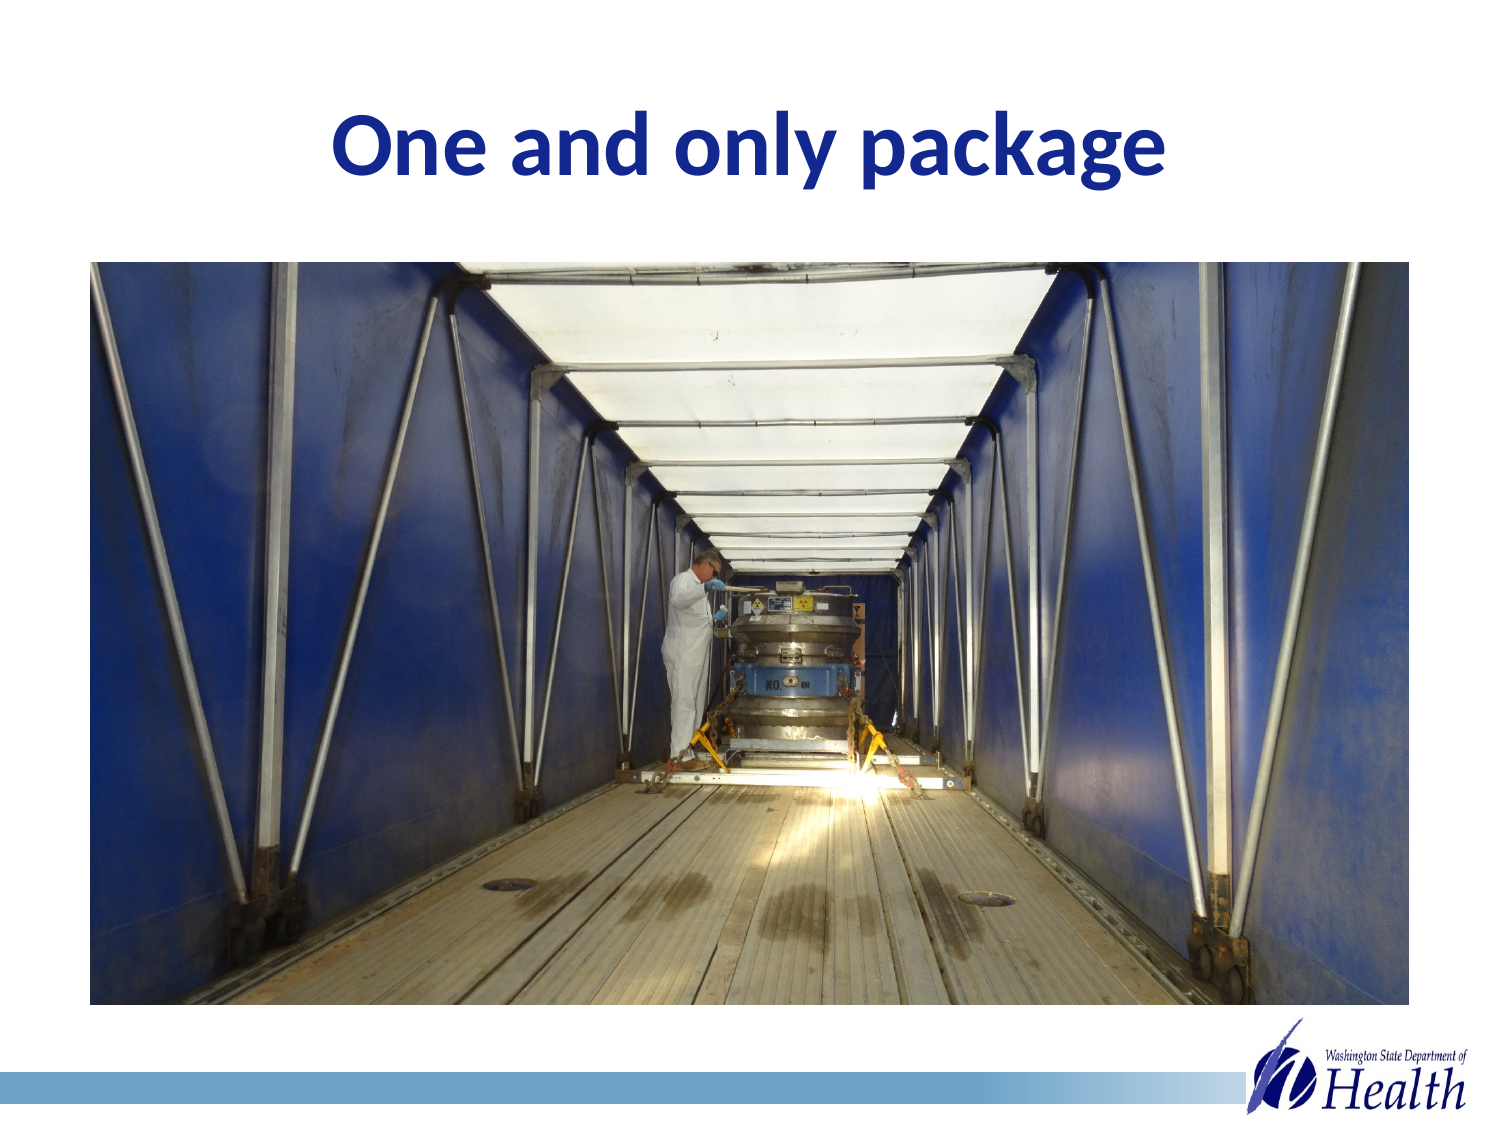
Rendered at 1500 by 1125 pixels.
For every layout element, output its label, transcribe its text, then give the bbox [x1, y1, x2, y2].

picture [1246, 1017, 1468, 1115]
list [90, 262, 1410, 1006]
title One and only package [75, 45, 1425, 233]
